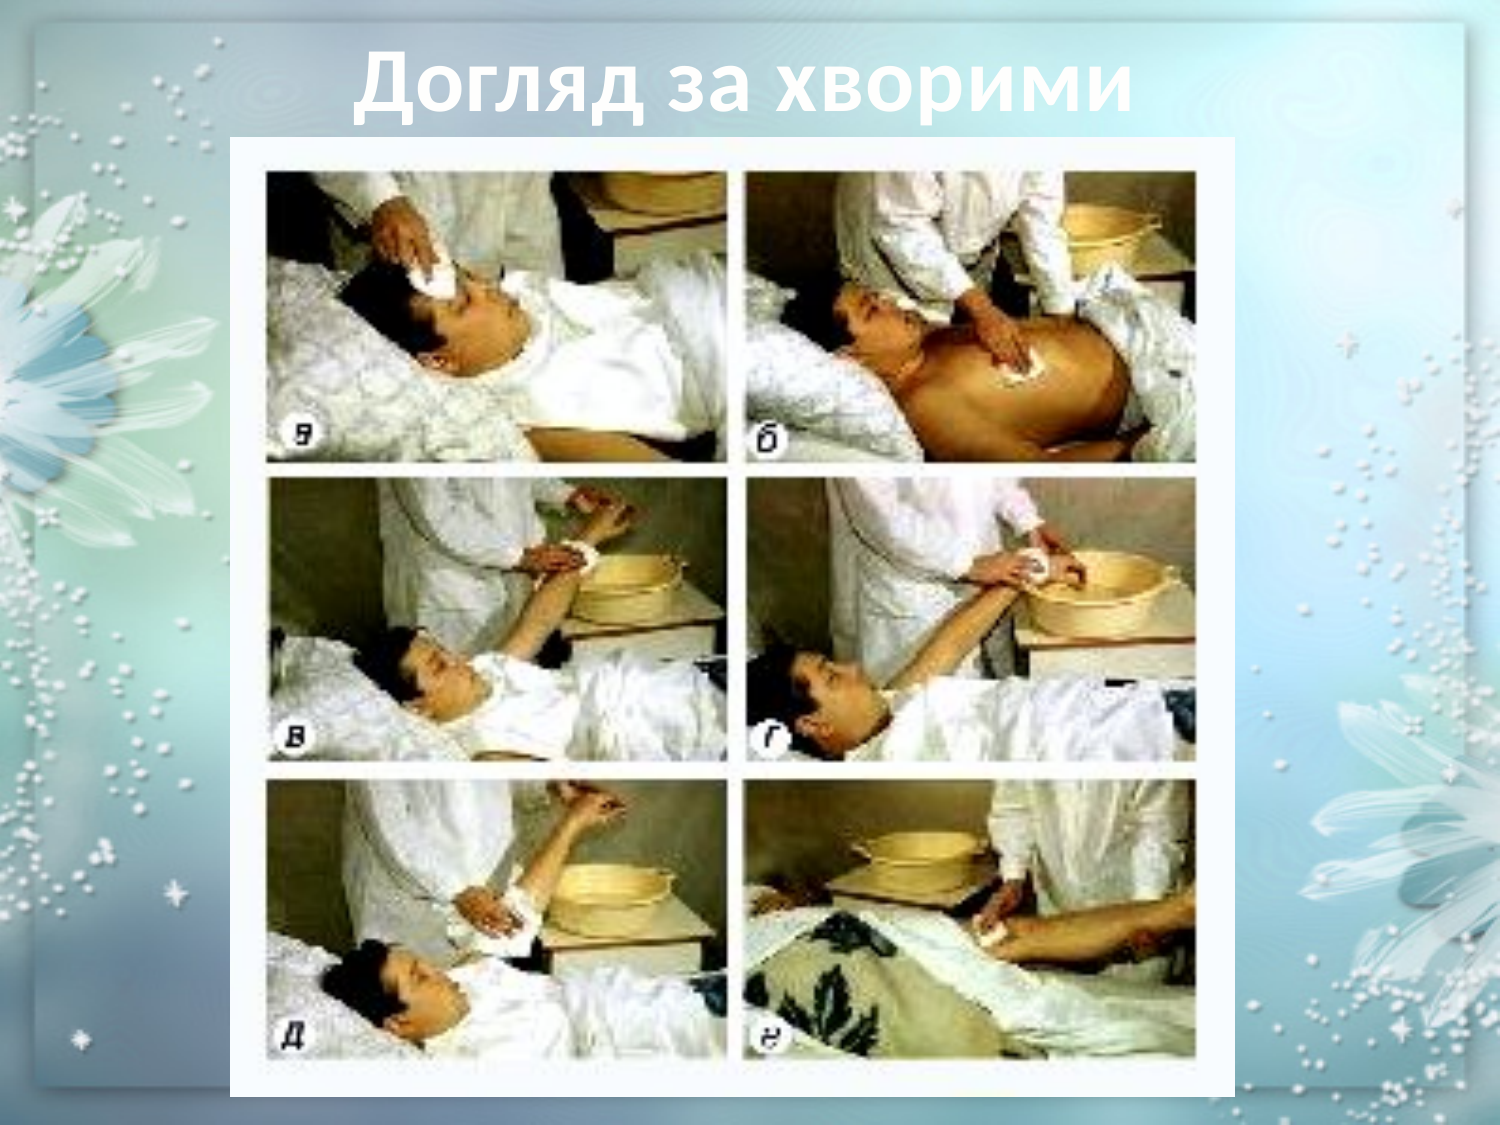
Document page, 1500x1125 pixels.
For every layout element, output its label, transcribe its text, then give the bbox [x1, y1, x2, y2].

title Догляд за хворими [64, 0, 1425, 149]
picture [0, 0, 1500, 1125]
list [229, 136, 1235, 1097]
